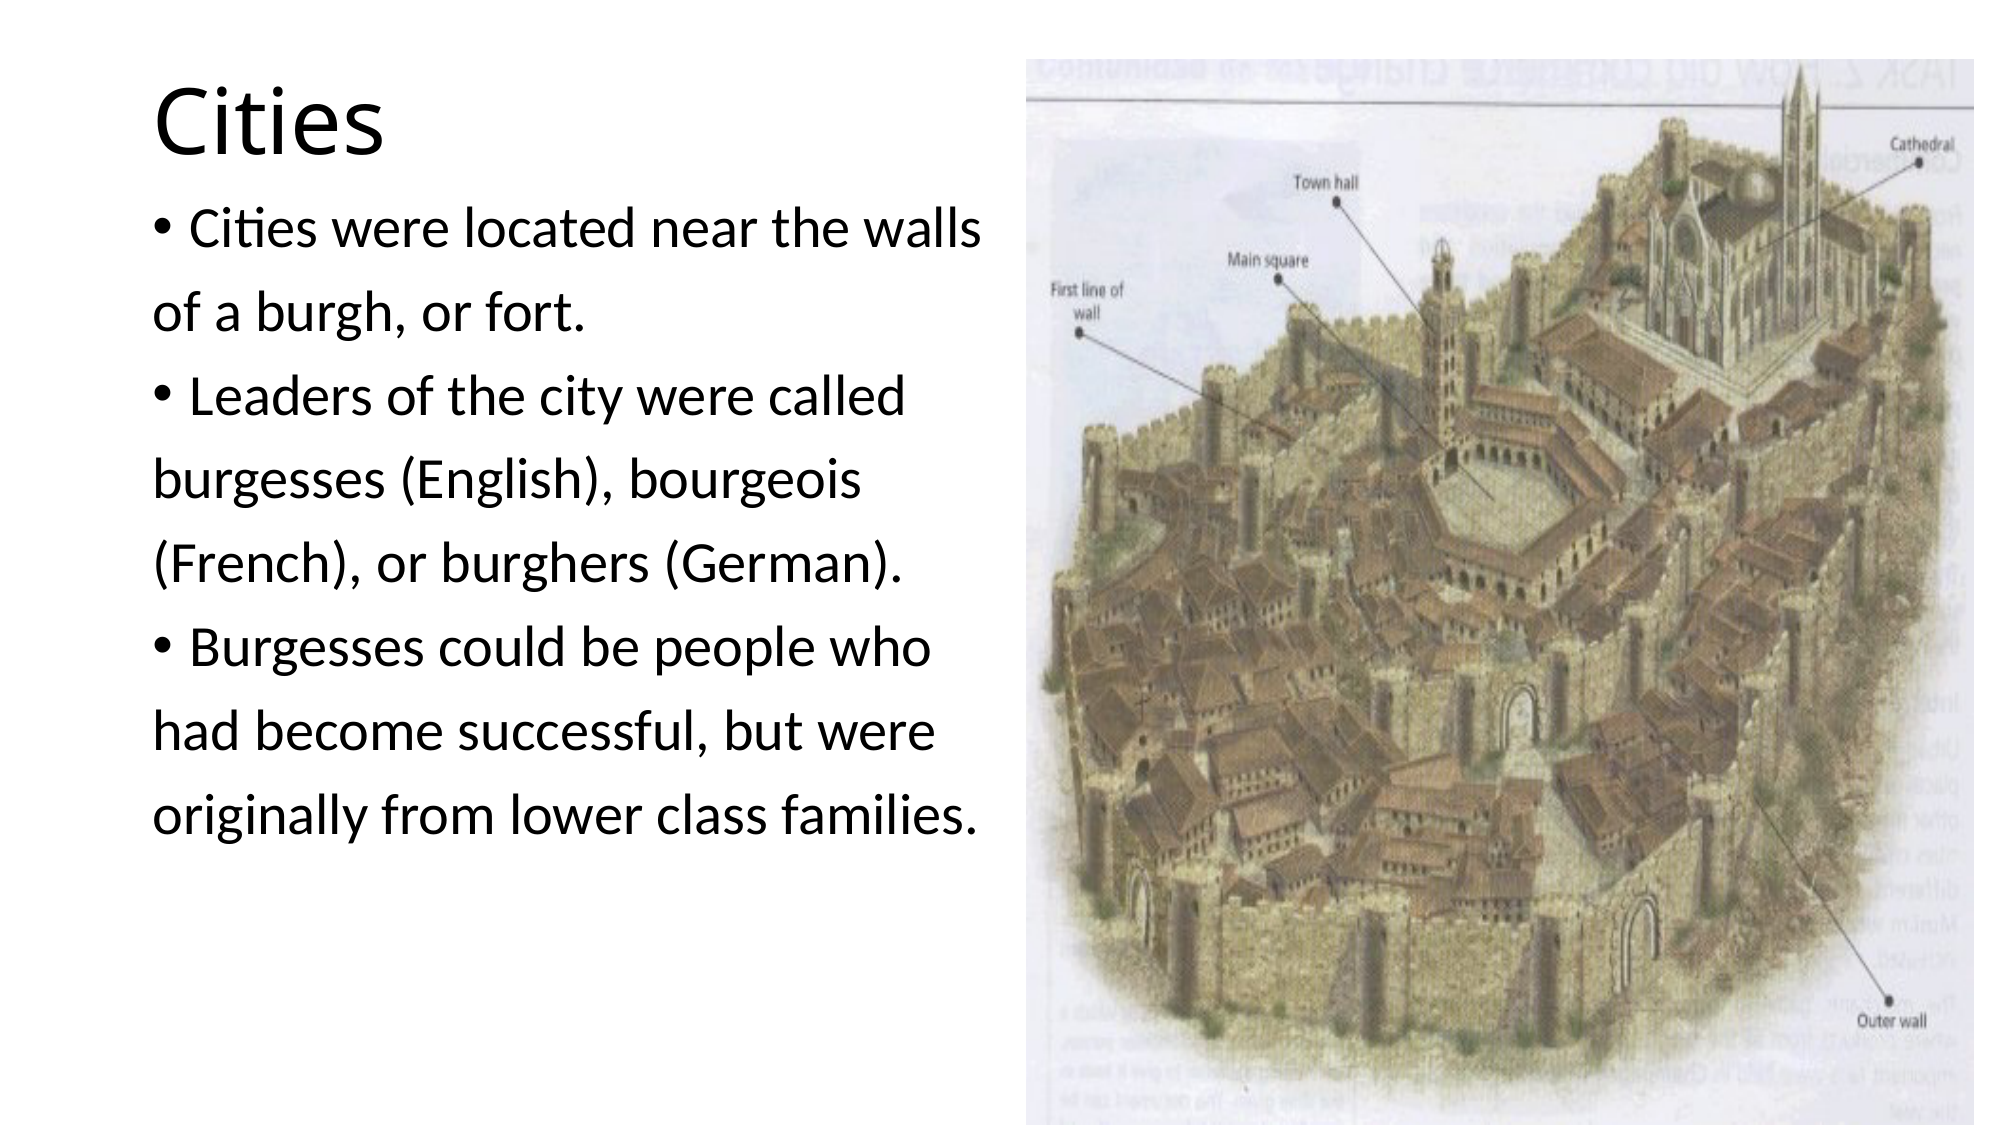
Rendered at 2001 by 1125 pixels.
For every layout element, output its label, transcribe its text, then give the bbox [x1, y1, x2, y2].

list Cities were located near the walls of a burgh, or fort. Leaders of the city were called burgesses (English), bourgeois (French), or burghers (German). Burgesses could be people who had become successful, but were originally from lower class families. [137, 189, 1026, 1014]
title Cities [137, 59, 1026, 189]
picture [1026, 59, 1974, 1125]
